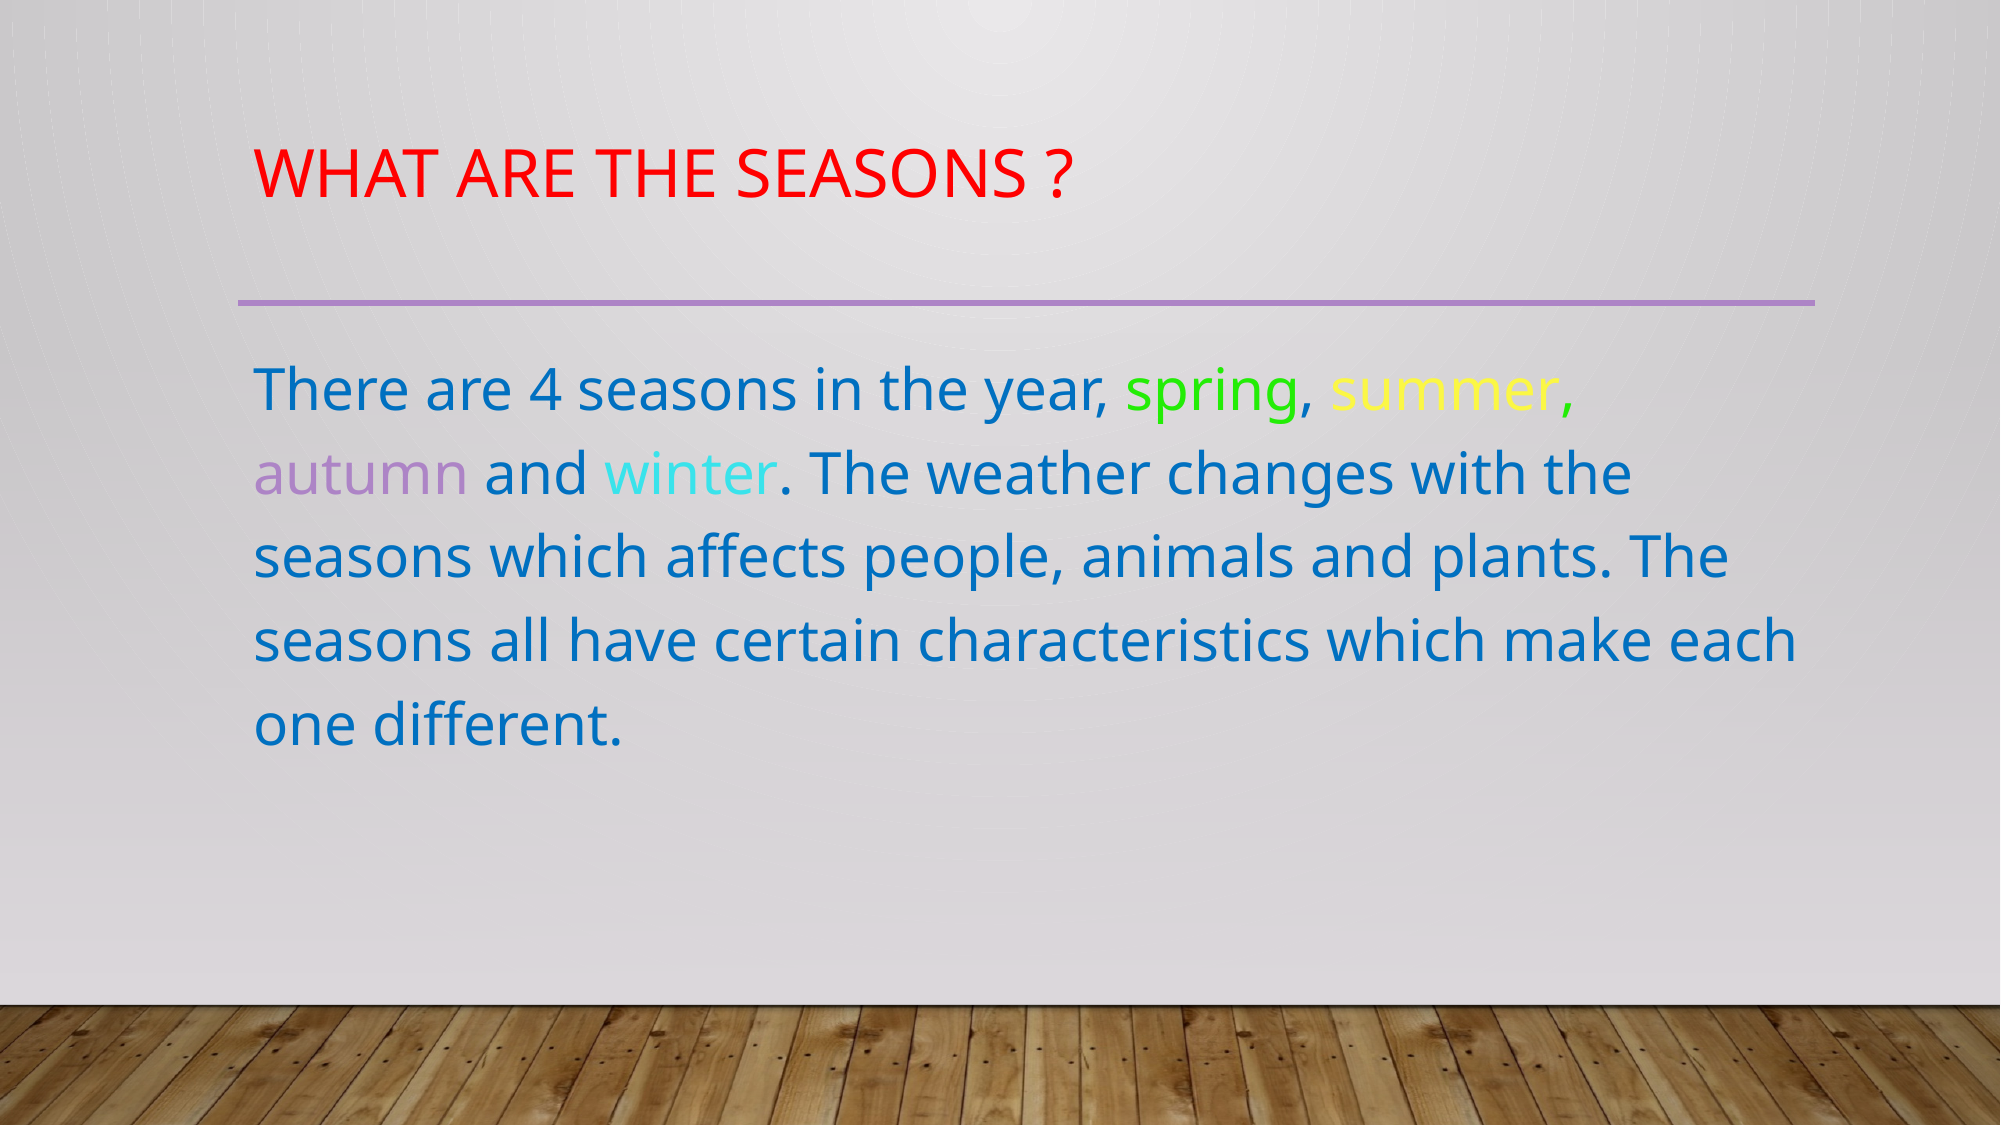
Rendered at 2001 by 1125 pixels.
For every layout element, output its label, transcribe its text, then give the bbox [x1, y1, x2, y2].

picture [0, 1005, 2000, 1125]
list There are 4 seasons in the year, spring, summer, autumn and winter. The weather changes with the seasons which affects people, animals and plants. The seasons all have certain characteristics which make each one different. [238, 330, 1814, 897]
title What are the seasons ? [238, 131, 1814, 305]
